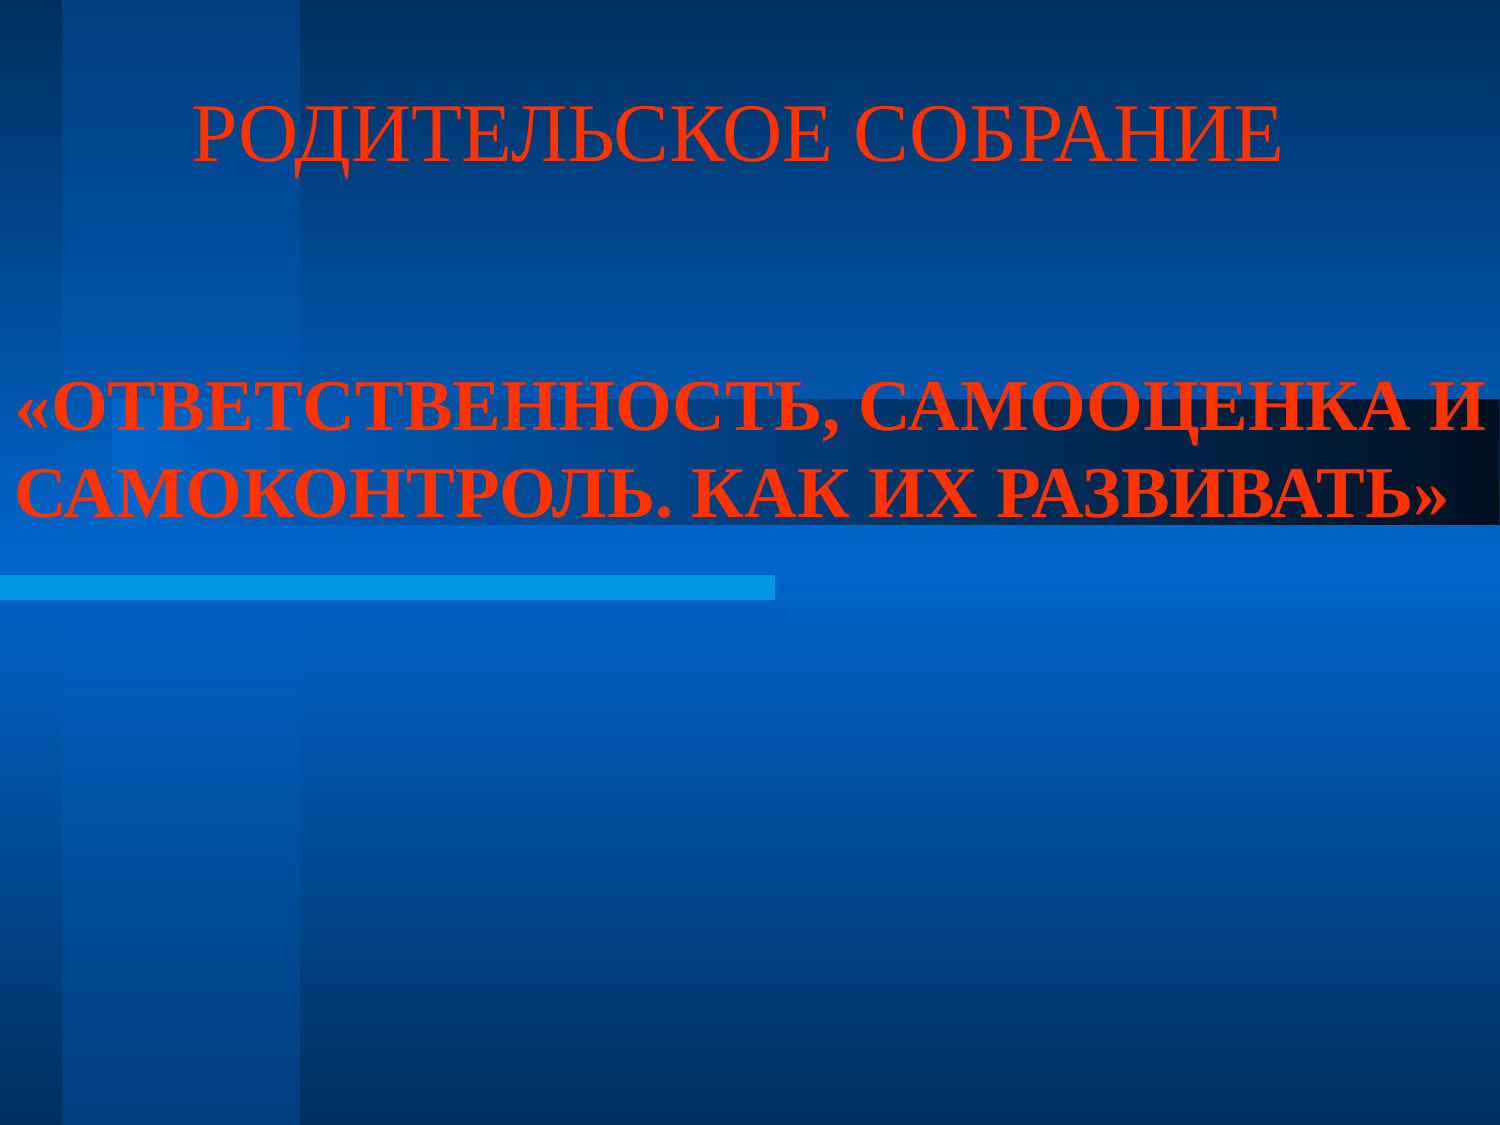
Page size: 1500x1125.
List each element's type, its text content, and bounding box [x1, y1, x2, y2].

text_box РОДИТЕЛЬСКОЕ СОБРАНИЕ [46, 70, 1429, 186]
text_box «ОТВЕТСТВЕННОСТЬ, САМООЦЕНКА И САМОКОНТРОЛЬ. КАК ИХ РАЗВИВАТЬ» [0, 350, 1500, 664]
